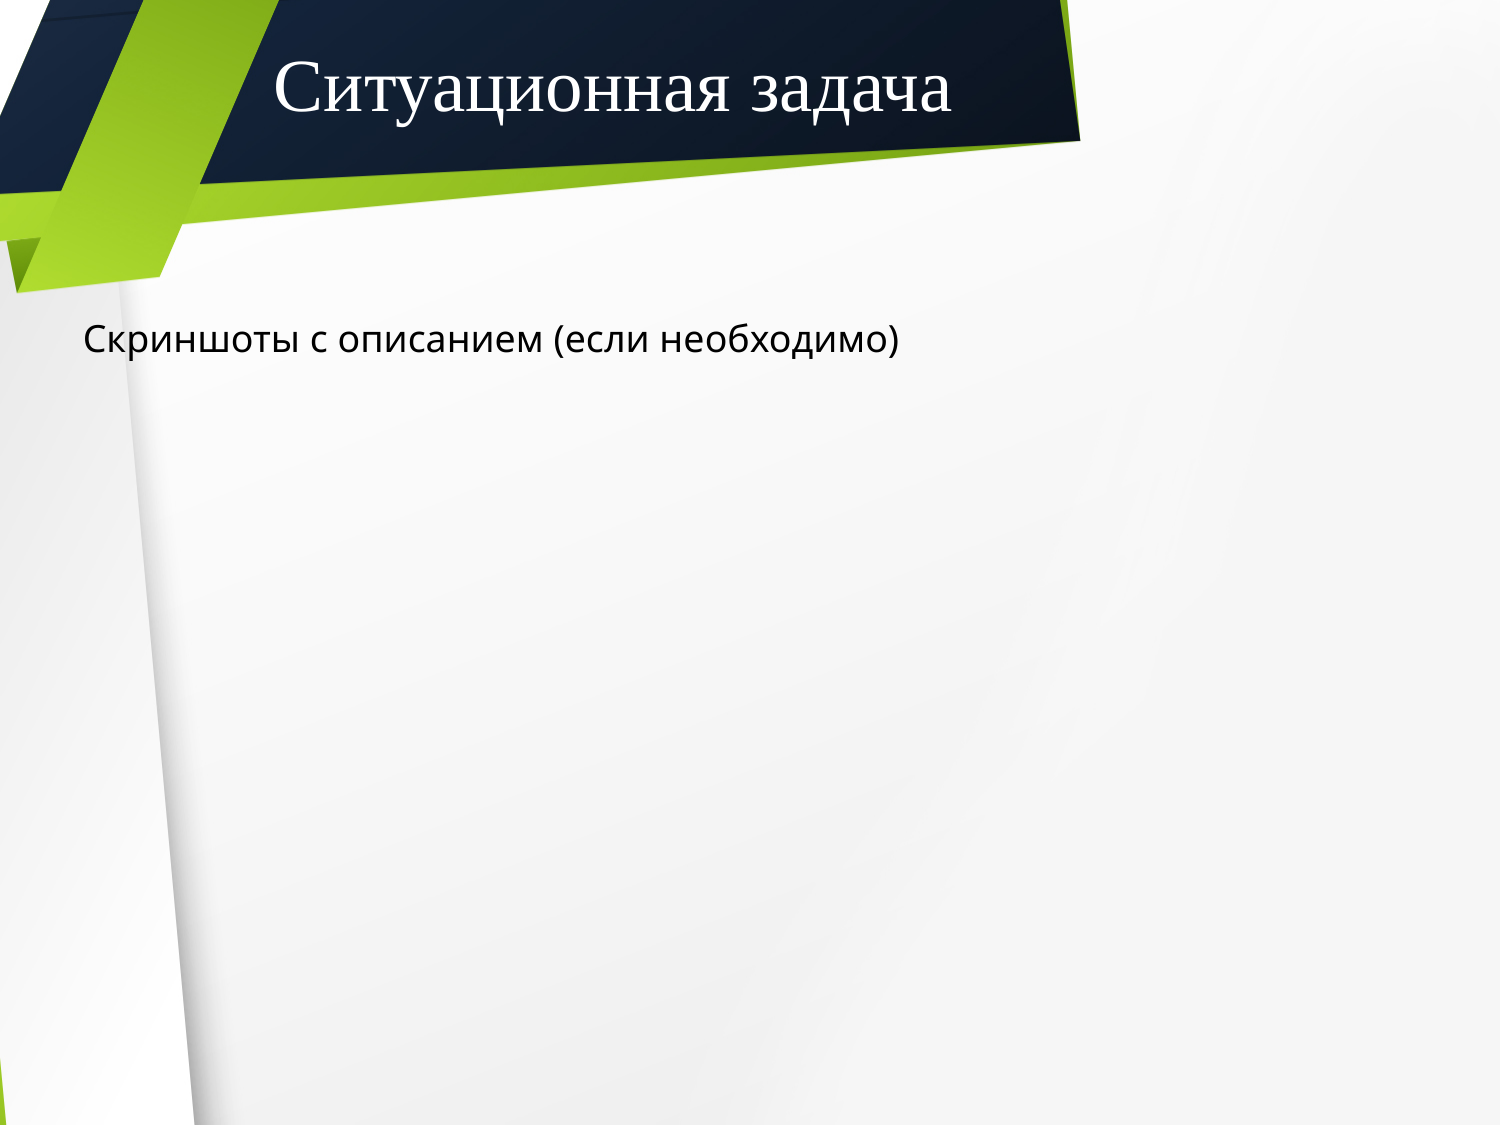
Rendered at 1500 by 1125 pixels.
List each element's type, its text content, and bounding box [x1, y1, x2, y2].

text_box Ситуационная задача [259, 29, 1207, 134]
text_box Скриншоты с описанием (если необходимо) [68, 307, 1478, 457]
picture [0, 0, 1500, 1125]
